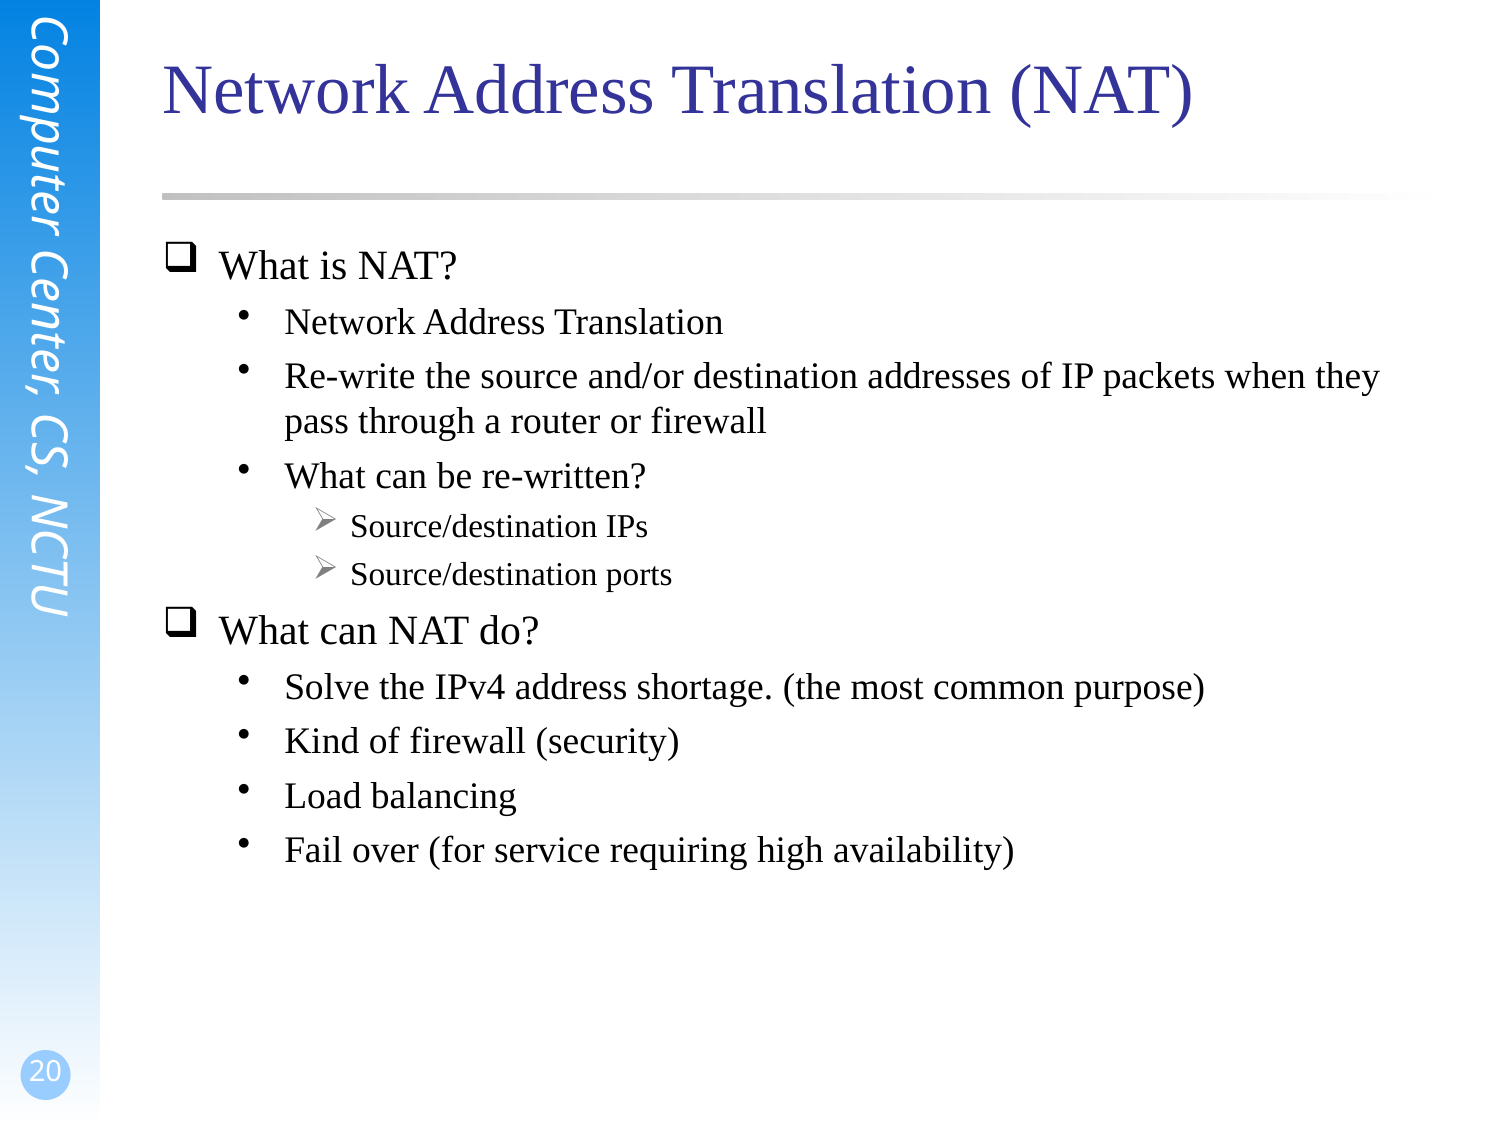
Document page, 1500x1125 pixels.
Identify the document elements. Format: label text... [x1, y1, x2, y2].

title Network Address Translation (NAT) [162, 42, 1438, 231]
list What is NAT? Network Address Translation Re-write the source and/or destination addresses of IP packets when they pass through a router or firewall What can be re-written? Source/destination IPs Source/destination ports What can NAT do? Solve the IPv4 address shortage. (the most common purpose) Kind of firewall (security) Load balancing Fail over (for service requiring high availability) [162, 237, 1438, 1000]
